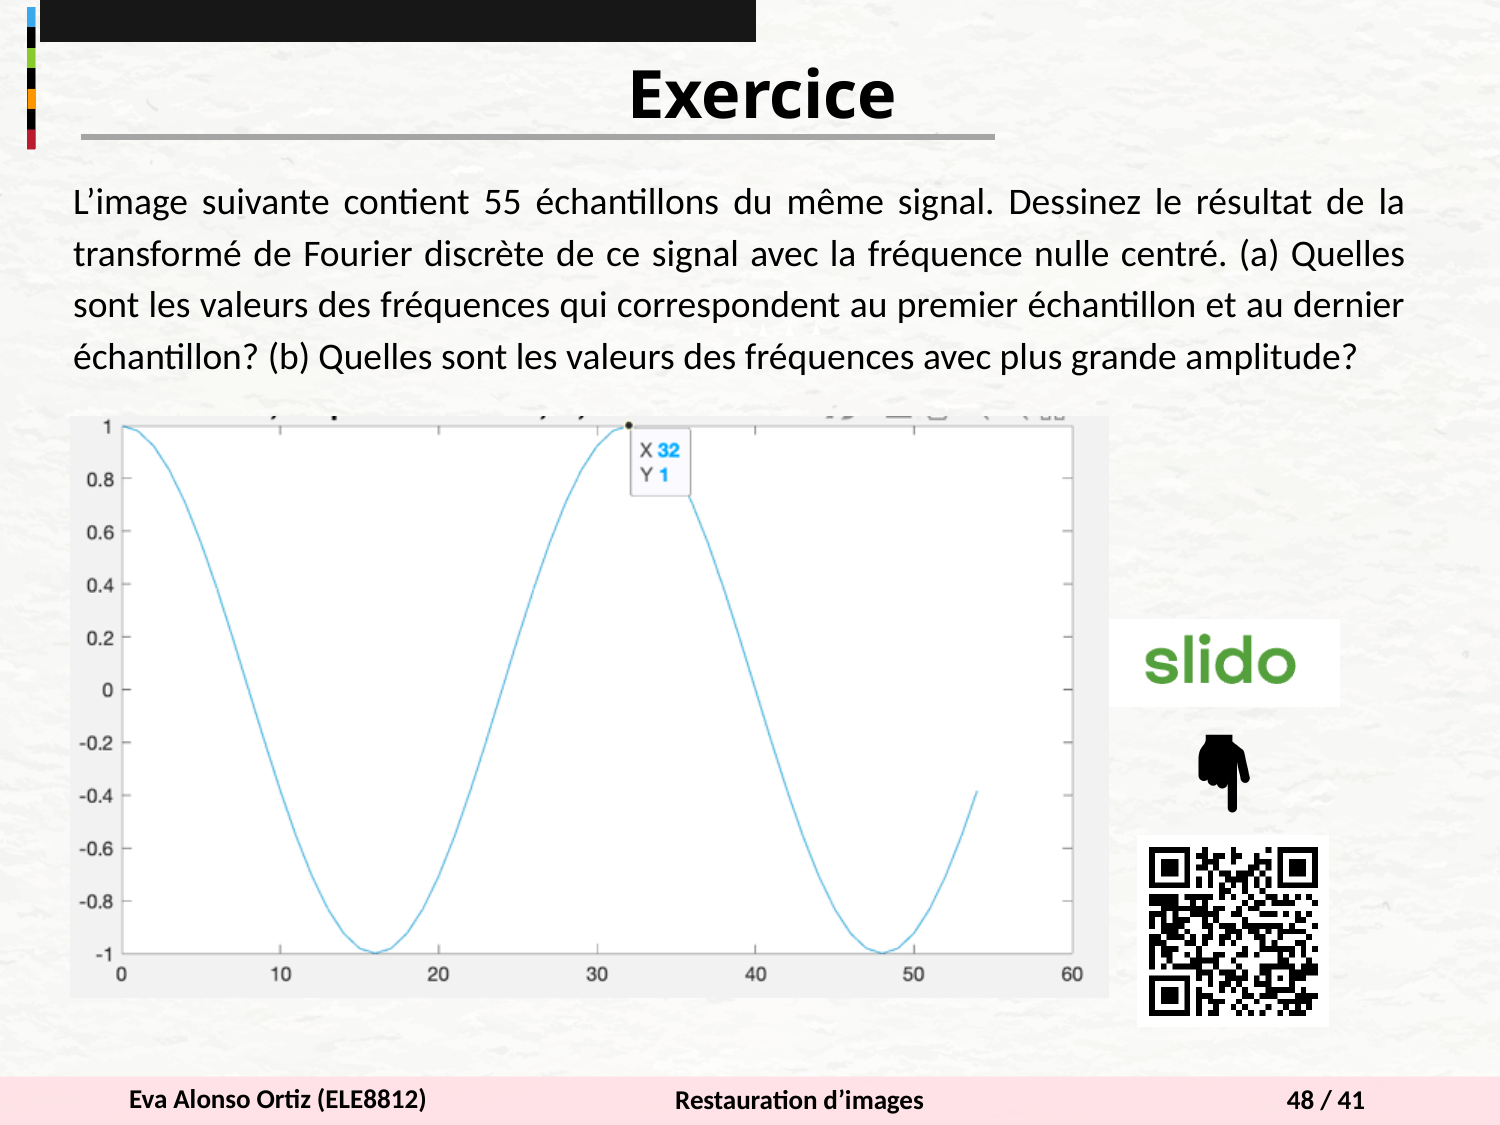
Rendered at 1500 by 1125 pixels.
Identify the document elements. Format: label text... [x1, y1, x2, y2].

text_box Exercice [58, 44, 1467, 139]
picture [0, 0, 1500, 1125]
text_box L’image suivante contient 55 échantillons du même signal. Dessinez le résultat de la transformé de Fourier discrète de ce signal avec la fréquence nulle centré. (a) Quelles sont les valeurs des fréquences qui correspondent au premier échantillon et au dernier échantillon? (b) Quelles sont les valeurs des fréquences avec plus grande amplitude? [58, 162, 1422, 385]
